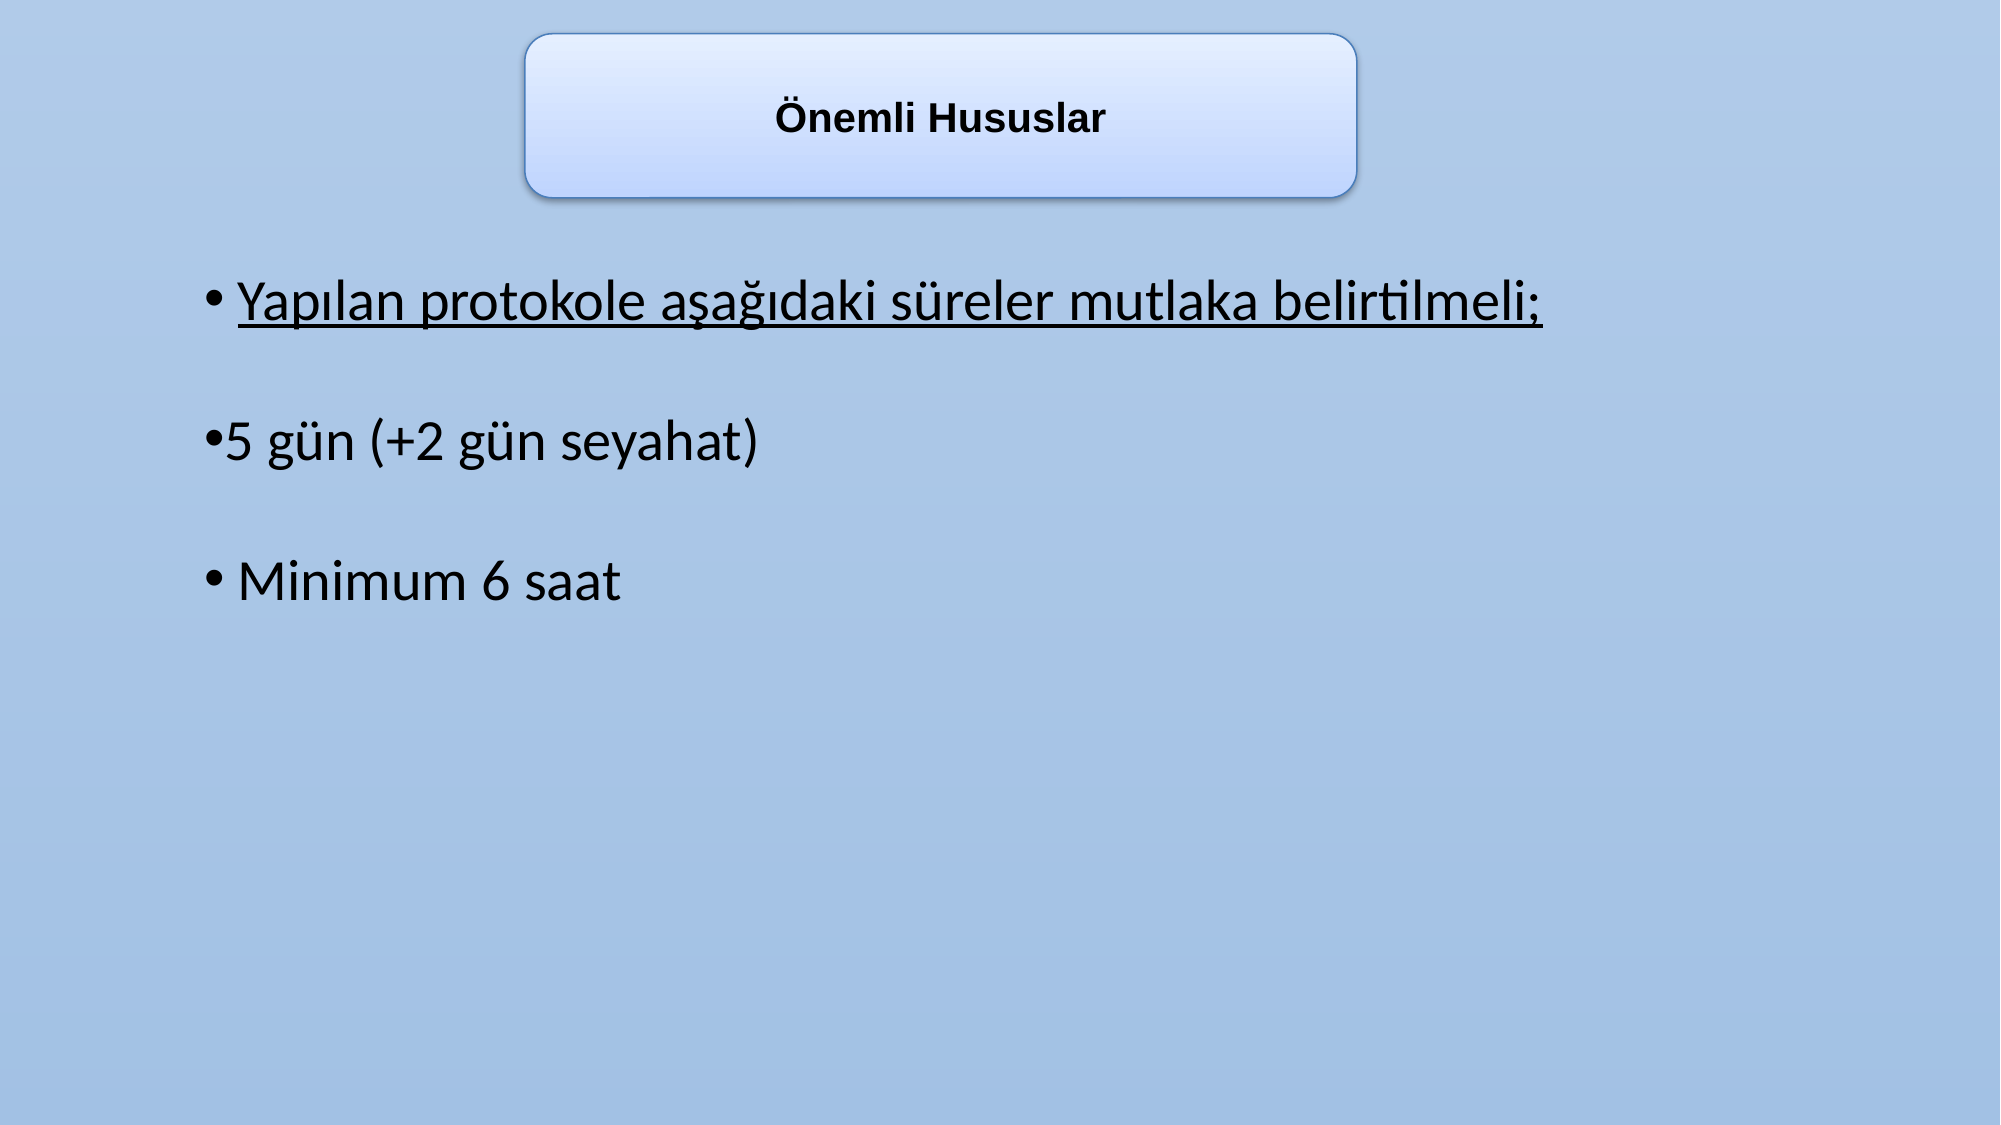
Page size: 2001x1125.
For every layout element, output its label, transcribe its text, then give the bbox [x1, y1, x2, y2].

text_box Önemli Hususlar [524, 33, 1357, 198]
text_box Yapılan protokole aşağıdaki süreler mutlaka belirtilmeli; 5 gün (+2 gün seyahat) Minimum 6 saat [189, 254, 1619, 950]
